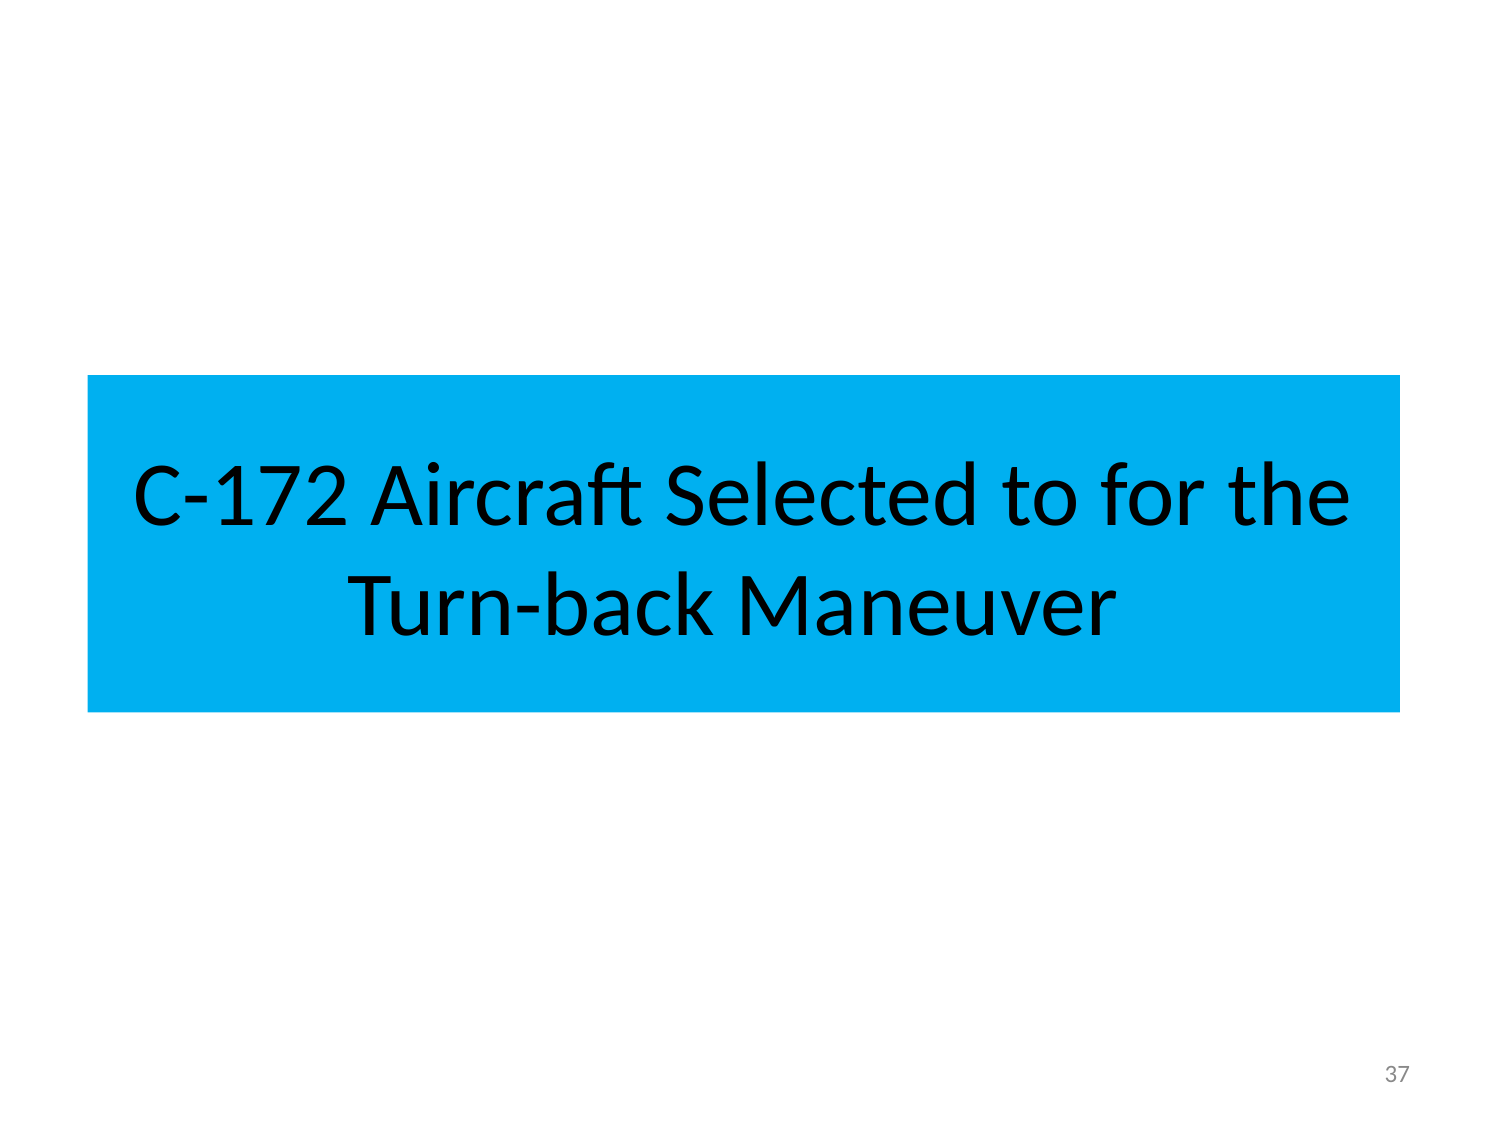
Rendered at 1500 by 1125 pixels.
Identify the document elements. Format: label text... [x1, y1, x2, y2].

title C-172 Aircraft Selected to for the Turn-back Maneuver [87, 375, 1400, 713]
slide_number 37 [1074, 1042, 1425, 1103]
